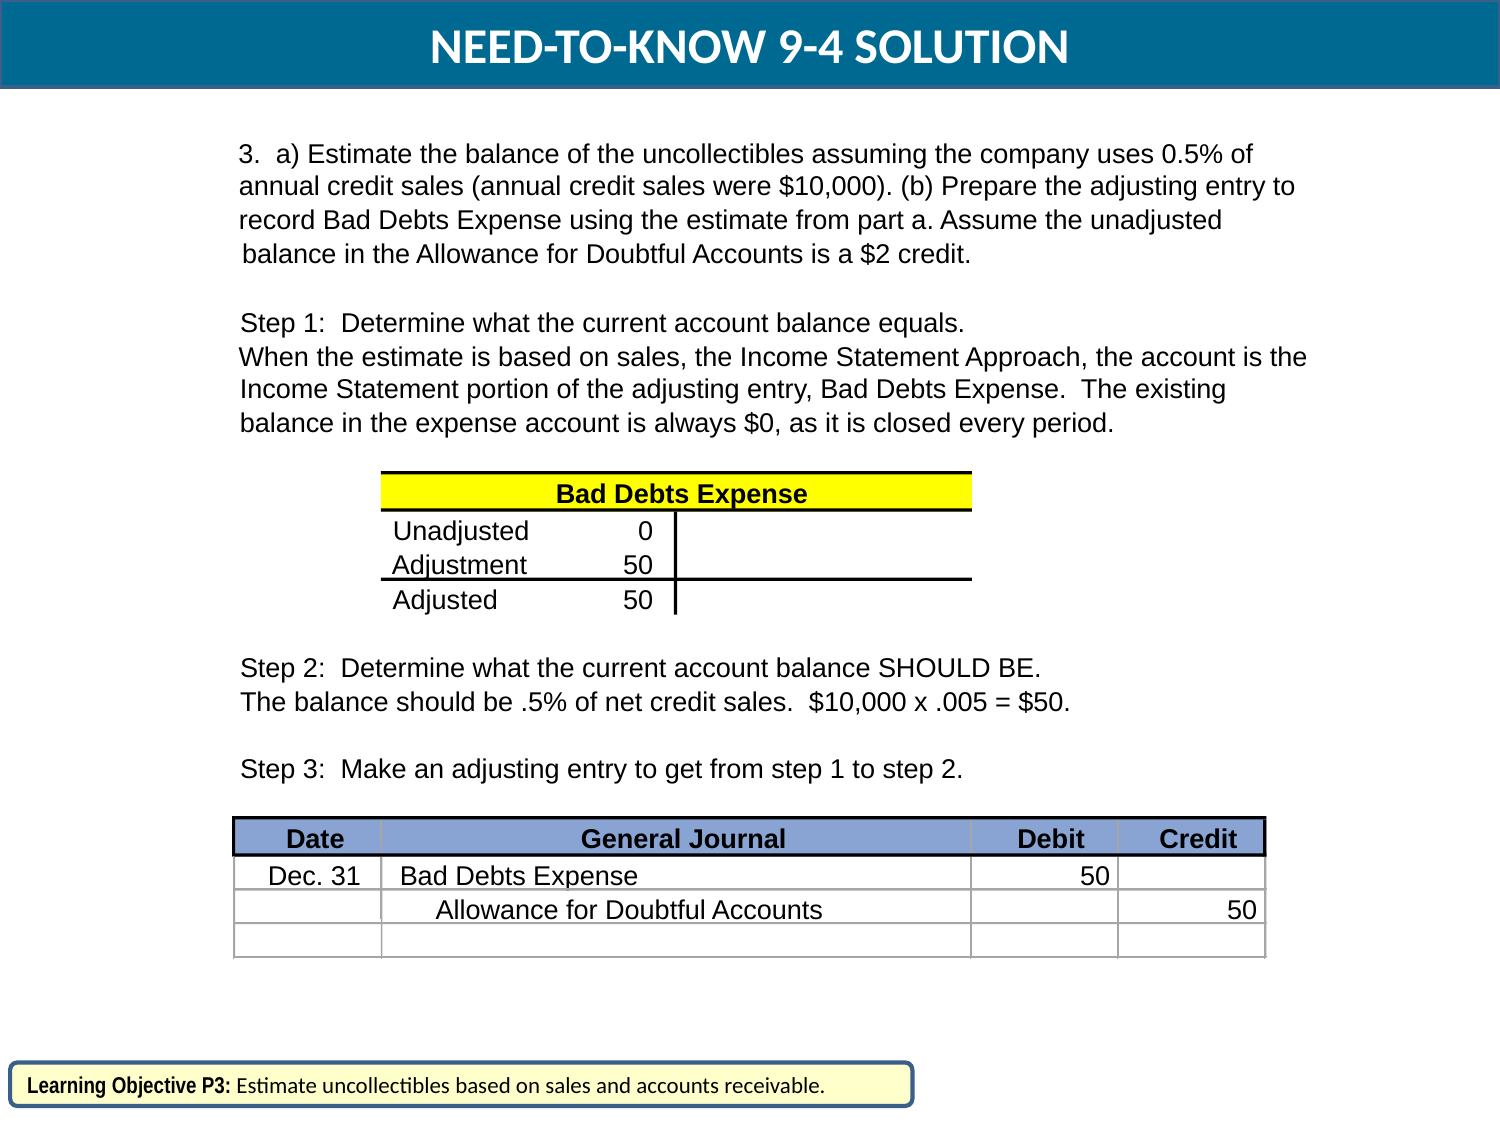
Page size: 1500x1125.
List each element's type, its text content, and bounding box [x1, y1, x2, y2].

text_box Date [286, 821, 345, 853]
text_box annual credit sales (annual credit sales were $10,000). (b) Prepare the adjusting entry to [238, 168, 1303, 201]
text_box [235, 816, 1267, 820]
text_box Debit [1017, 821, 1085, 853]
text_box Adjustment [391, 547, 528, 577]
text_box Income Statement portion of the adjusting entry, Bad Debts Expense. The existing [239, 371, 1234, 404]
text_box The balance should be .5% of net credit sales. $10,000 x .005 = $50. [239, 684, 1078, 717]
text_box Allowance for Doubtful Accounts [435, 892, 823, 922]
text_box [972, 820, 1117, 853]
text_box Step 1: Determine what the current account balance equals. [240, 305, 980, 338]
text_box [380, 475, 972, 508]
text_box General Journal [580, 821, 787, 853]
text_box Learning Objective P3: Estimate uncollectibles based on sales and accounts receivable. [10, 1062, 913, 1107]
text_box Credit [1159, 821, 1238, 853]
text_box balance in the expense account is always $0, as it is closed every period. [239, 405, 1115, 438]
text_box 50 [1227, 892, 1258, 922]
text_box [380, 508, 972, 512]
text_box When the estimate is based on sales, the Income Statement Approach, the account is the [238, 339, 1315, 372]
text_box [383, 820, 970, 853]
text_box [236, 820, 380, 853]
text_box Step 2: Determine what the current account balance SHOULD BE. [240, 650, 1056, 683]
text_box balance in the Allowance for Doubtful Accounts is a $2 credit. [242, 236, 972, 269]
text_box Dec. 31 [267, 858, 362, 888]
text_box 50 [623, 547, 654, 577]
text_box 50 [1080, 858, 1111, 888]
text_box Step 3: Make an adjusting entry to get from step 1 to step 2. [240, 751, 964, 785]
text_box Bad Debts Expense [555, 476, 809, 508]
text_box [673, 581, 678, 615]
text_box 50 [623, 582, 654, 616]
text_box [1263, 820, 1267, 853]
text_box Bad Debts Expense [399, 858, 639, 888]
text_box 3. a) Estimate the balance of the uncollectibles assuming the company uses 0.5% of [238, 136, 1260, 168]
text_box [380, 577, 972, 581]
text_box Unadjusted [392, 513, 530, 547]
text_box NEED-TO-KNOW 9-4 SOLUTION [0, 0, 1500, 89]
text_box [380, 471, 972, 475]
text_box [673, 512, 678, 577]
text_box [235, 853, 1267, 857]
text_box 0 [638, 513, 654, 547]
text_box [232, 816, 236, 857]
text_box record Bad Debts Expense using the estimate from part a. Assume the unadjusted [239, 202, 1229, 235]
text_box Adjusted [392, 582, 498, 616]
text_box [1119, 820, 1263, 853]
